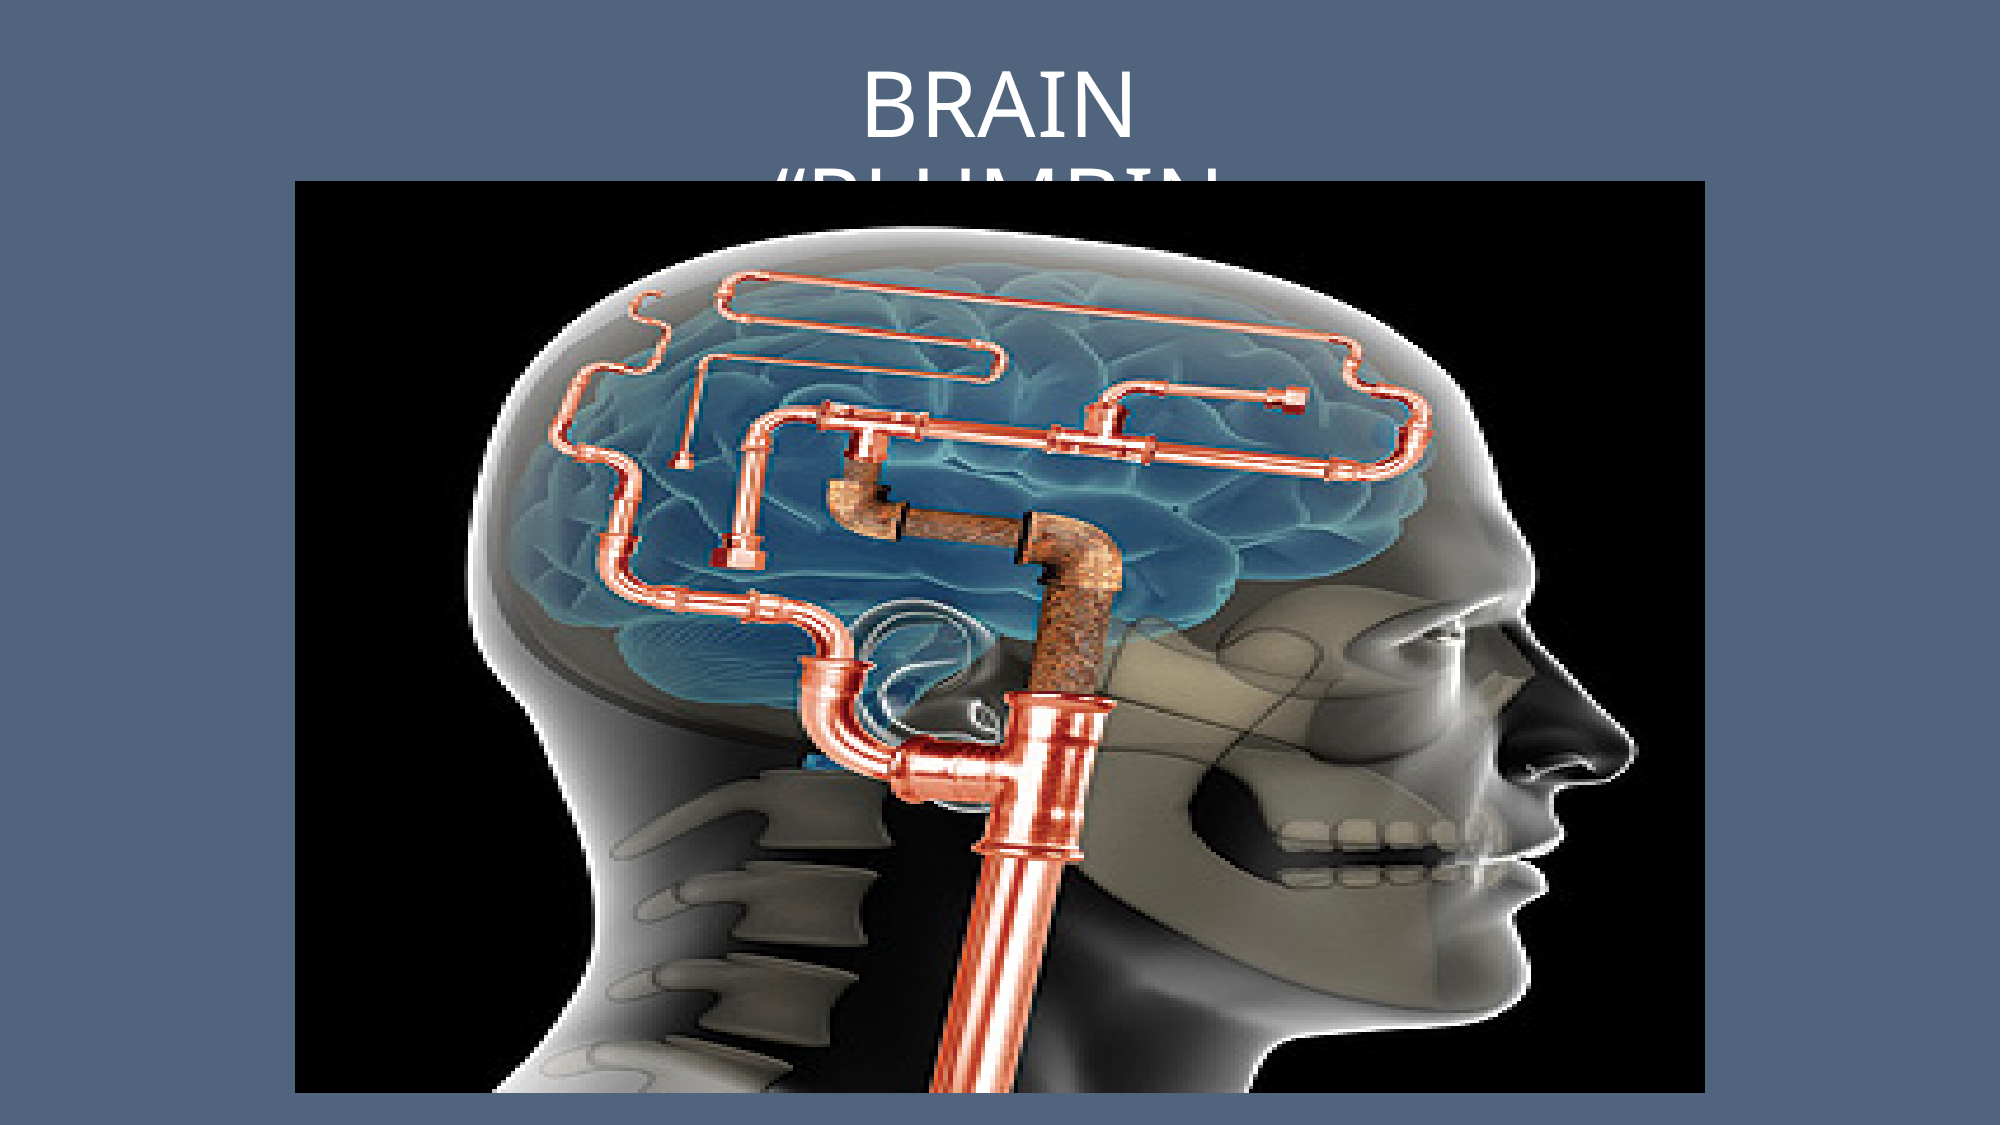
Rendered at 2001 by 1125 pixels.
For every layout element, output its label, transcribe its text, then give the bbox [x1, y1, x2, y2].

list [295, 181, 1705, 1093]
title BRAIN “PLUMBING” [756, 60, 1244, 181]
